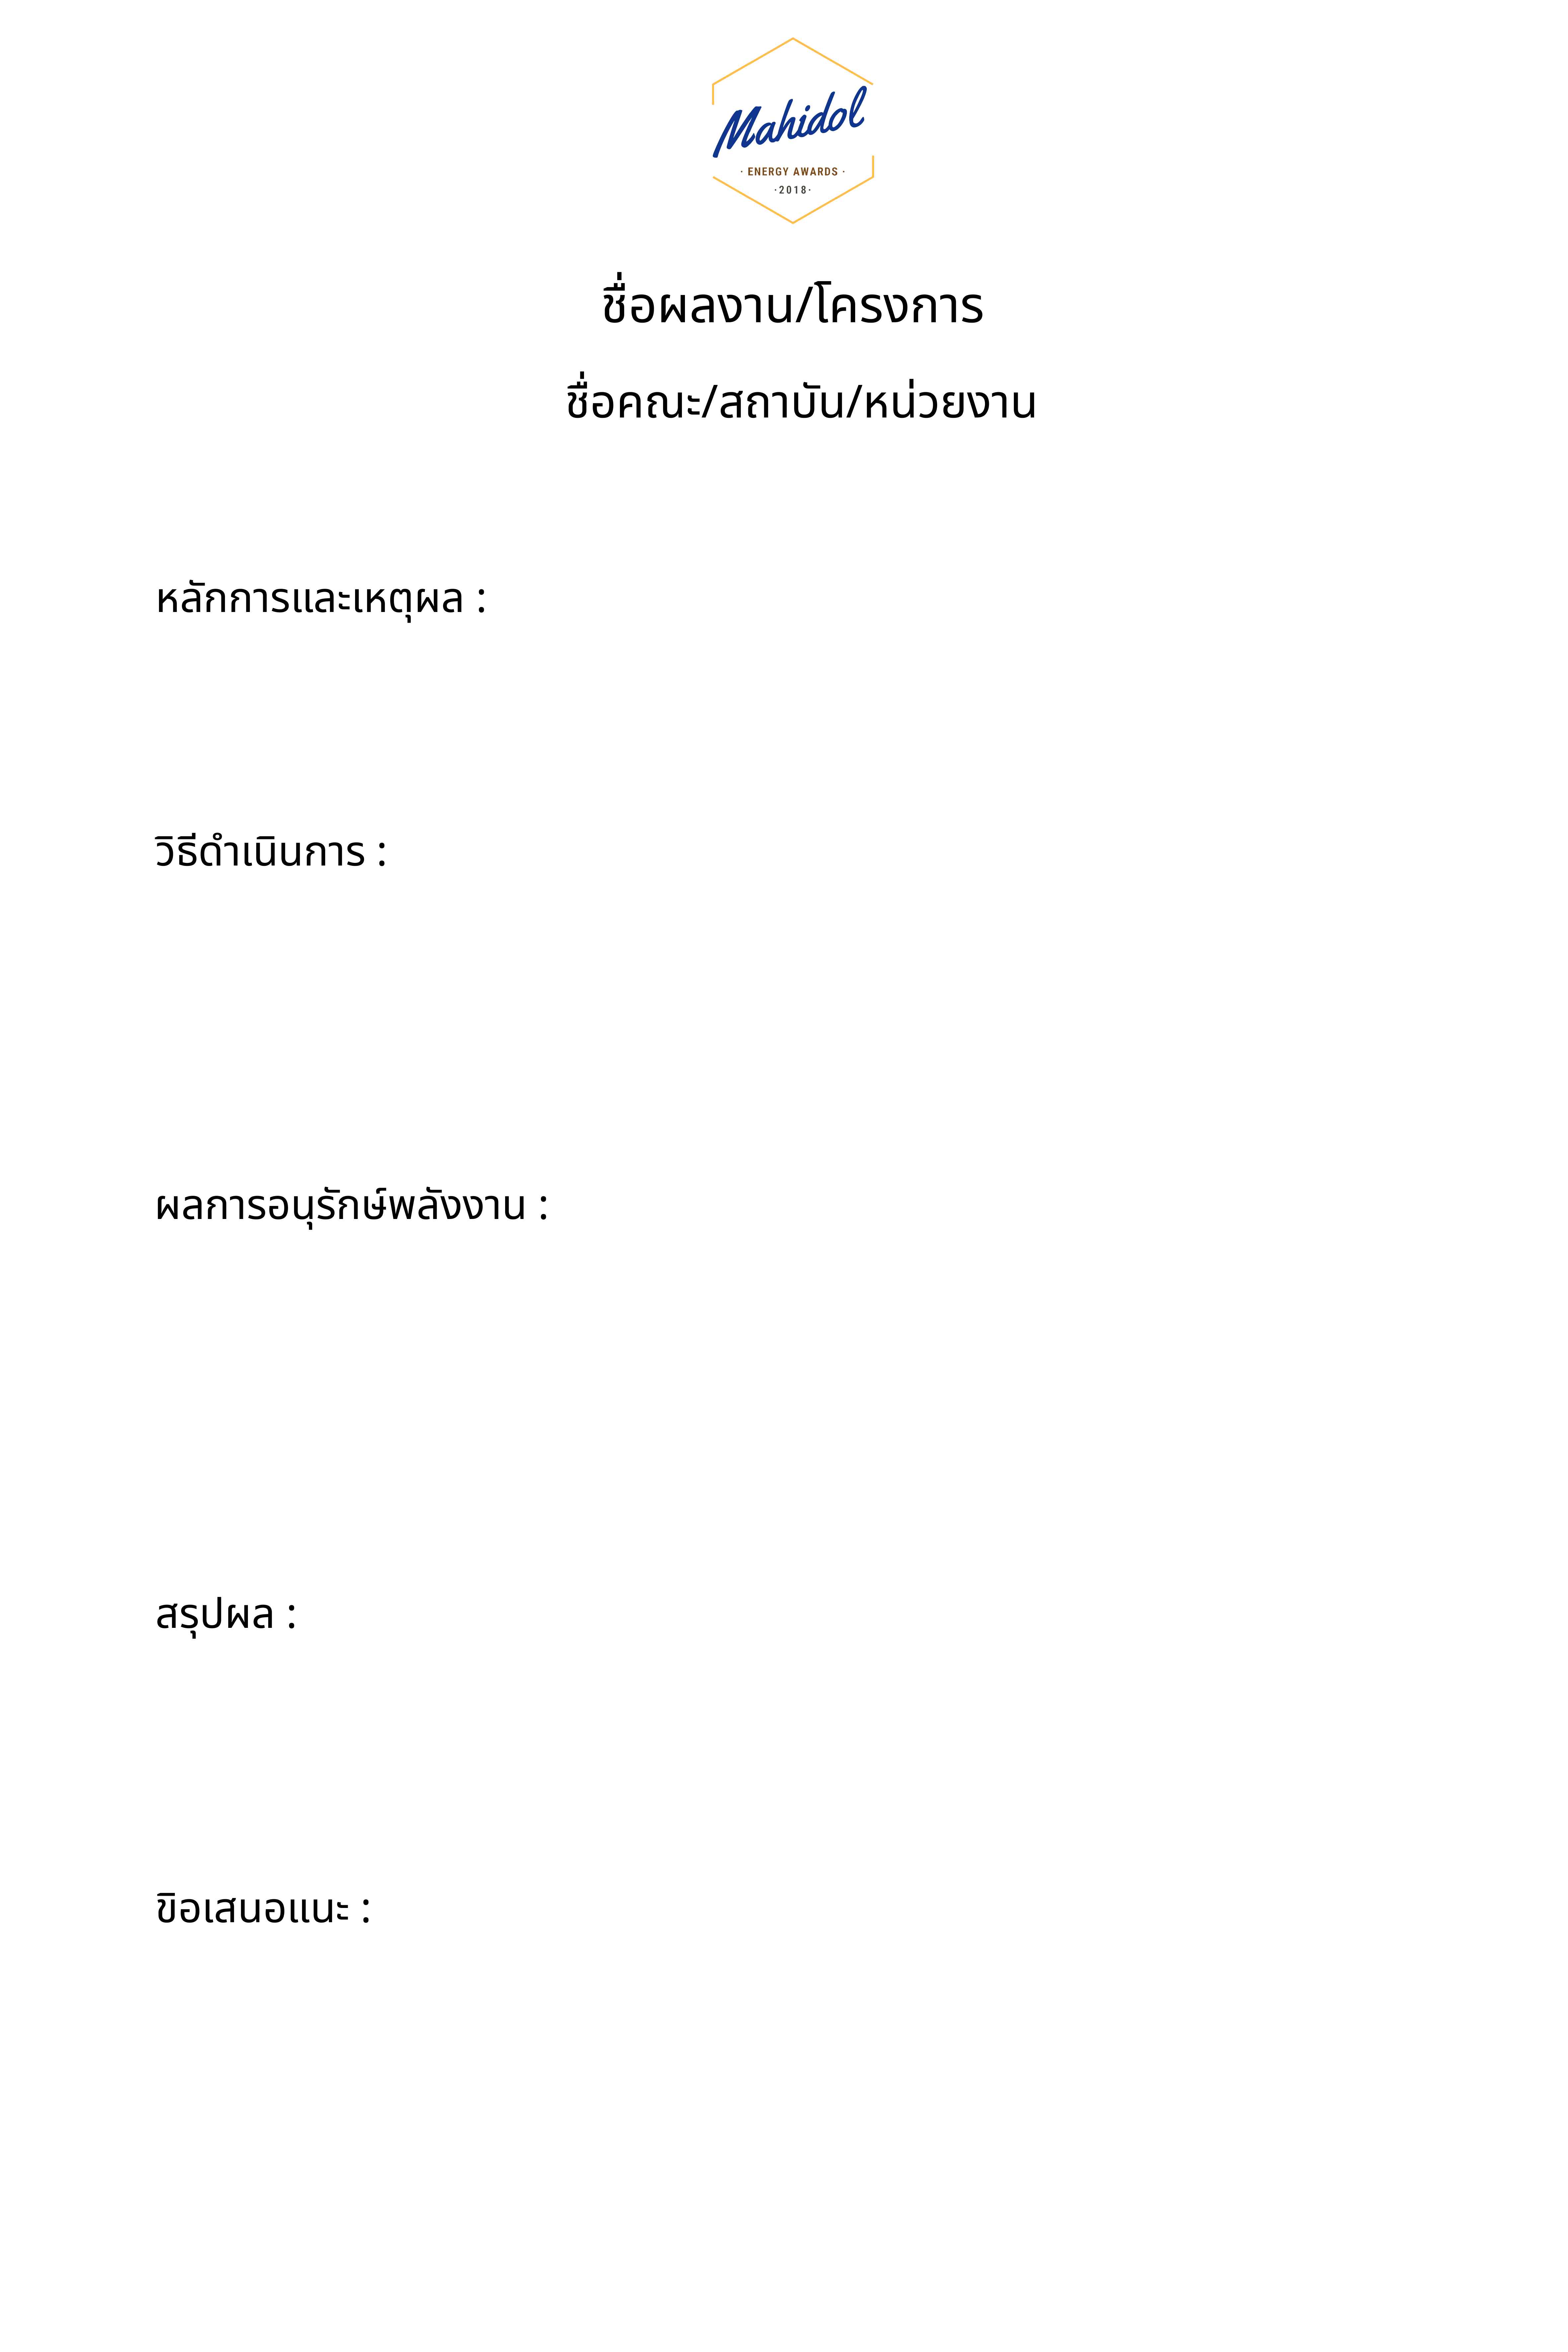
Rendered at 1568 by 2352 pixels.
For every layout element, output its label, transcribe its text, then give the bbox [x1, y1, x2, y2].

text_box ขิอเสนอแนะ : [151, 1878, 429, 1933]
text_box วิธีดำเนินการ : [151, 822, 605, 877]
text_box ผลการอนุรักษ์พลังงาน : [149, 1175, 969, 1230]
text_box ชื่อคณะ/สถาบัน/หน่วยงาน [560, 369, 1434, 429]
picture [663, 0, 923, 260]
text_box สรุปผล : [151, 1584, 429, 1639]
text_box ชื่อผลงาน/โครงการ [560, 270, 1026, 335]
text_box หลักการและเหตุผล : [151, 568, 872, 623]
